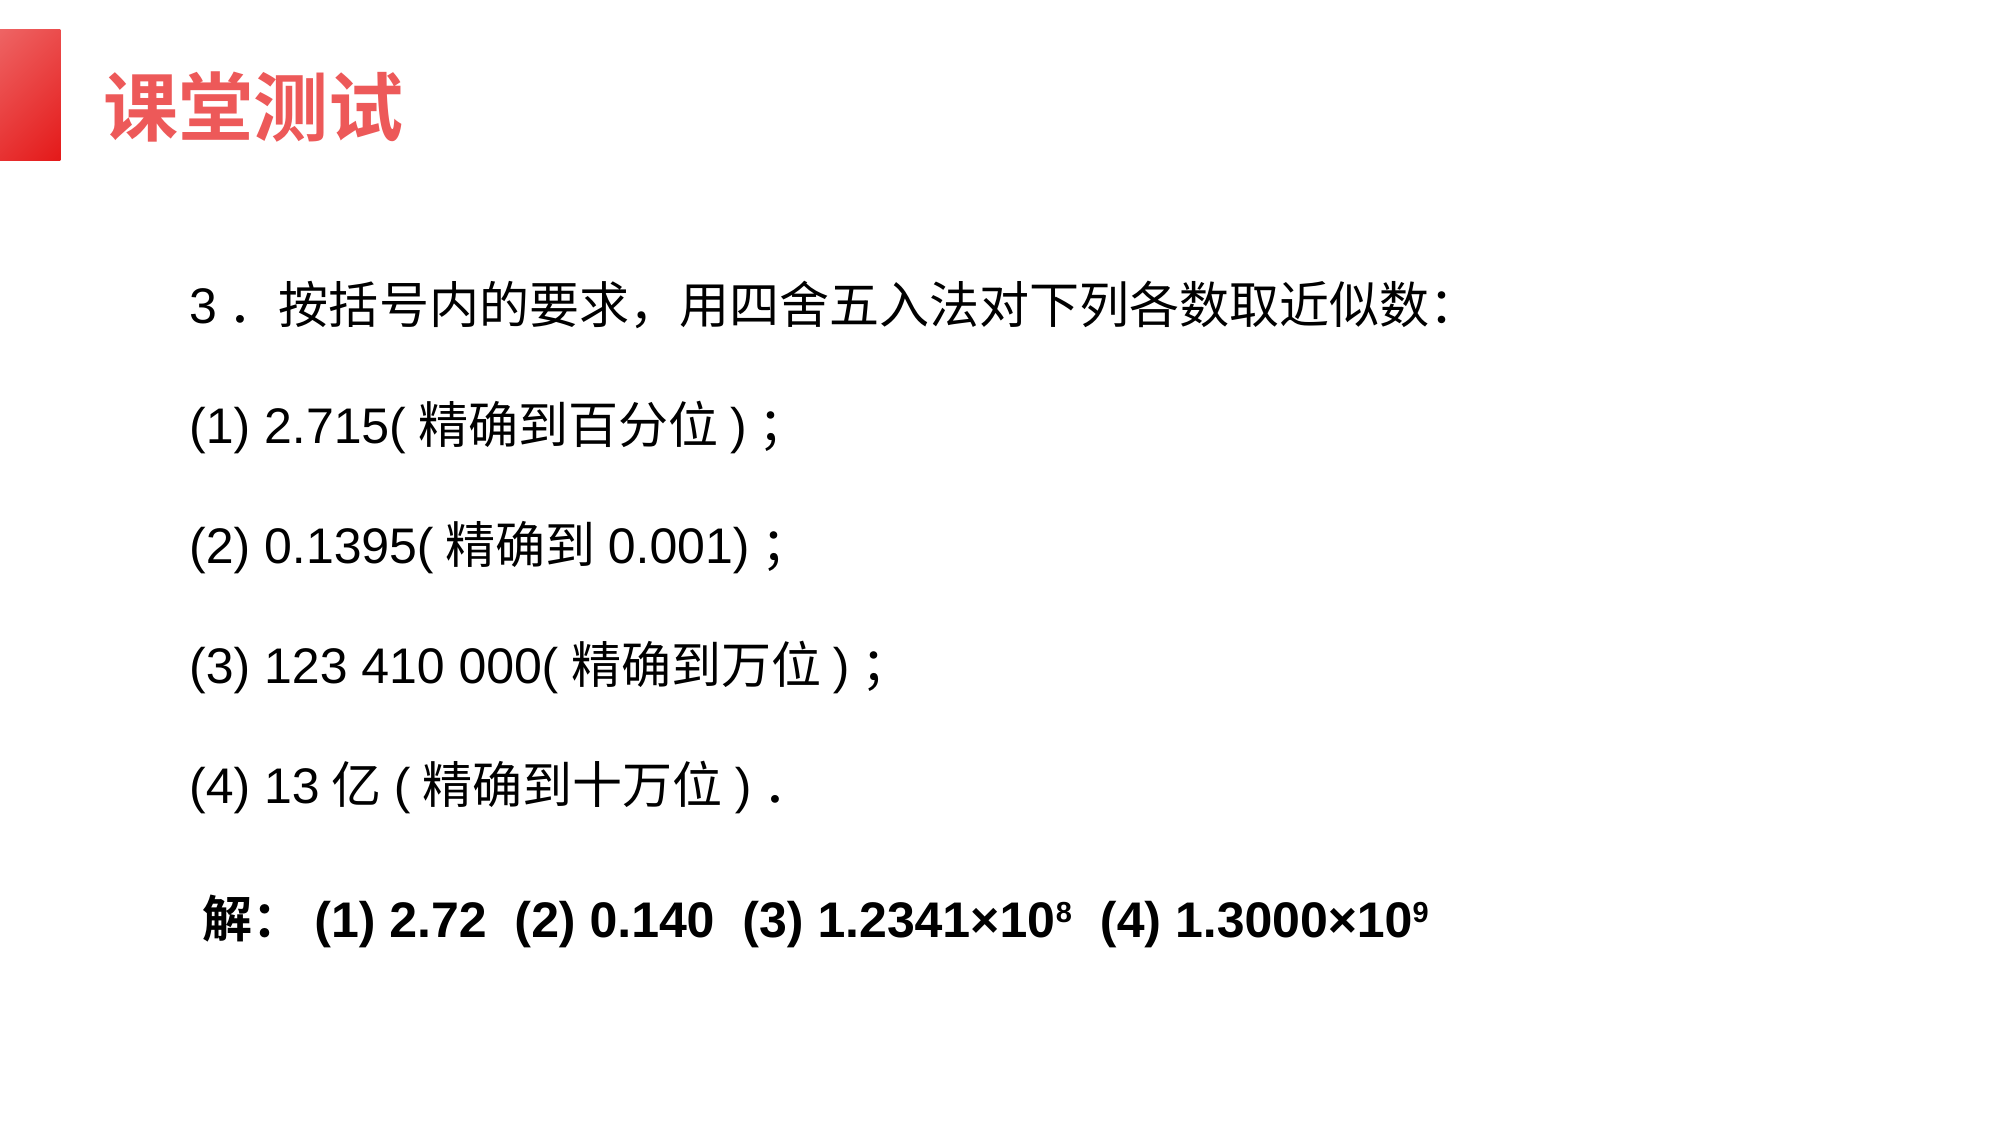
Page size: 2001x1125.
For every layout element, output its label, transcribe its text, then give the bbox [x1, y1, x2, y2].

text_box 3．按括号内的要求，用四舍五入法对下列各数取近似数： (1) 2.715(精确到百分位)； (2) 0.1395(精确到0.001)； (3) 123 410 000(精确到万位)； (4) 13亿(精确到十万位)． [174, 206, 1835, 822]
text_box 解：(1) 2.72 (2) 0.140 (3) 1.2341×108 (4) 1.3000×109 [187, 880, 1633, 956]
text_box 课堂测试 [88, 53, 658, 159]
